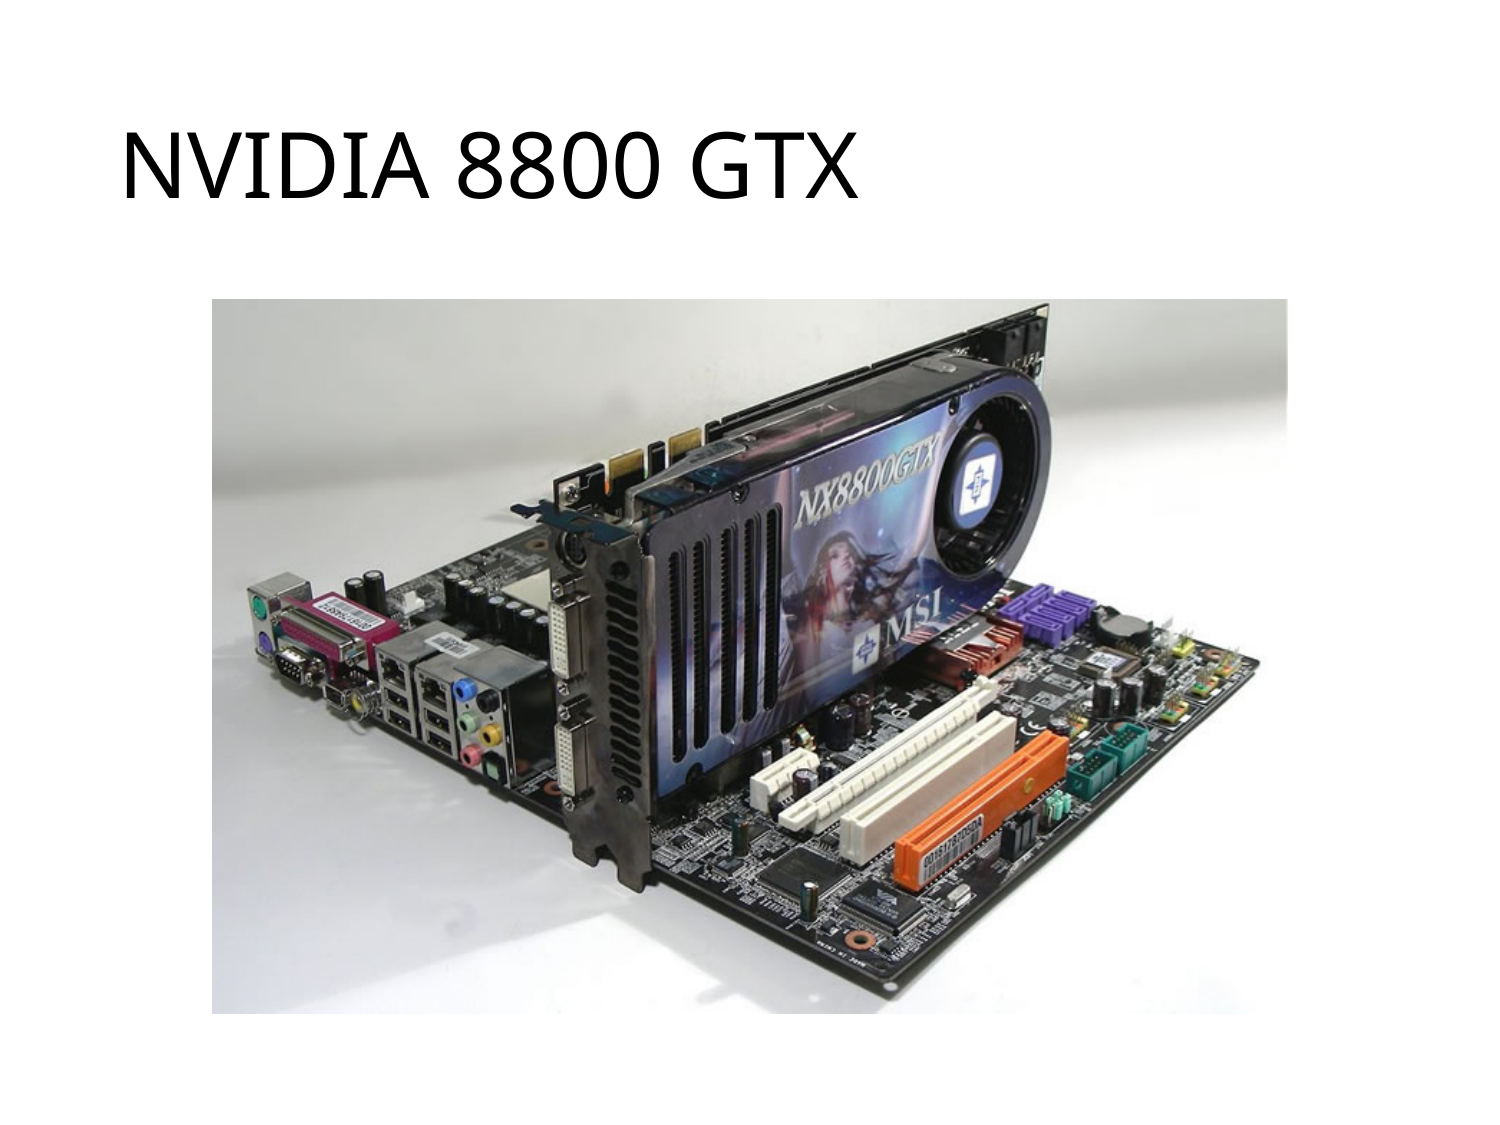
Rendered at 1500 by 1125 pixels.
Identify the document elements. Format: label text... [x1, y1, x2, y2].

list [212, 299, 1288, 1014]
title NVIDIA 8800 GTX [103, 59, 1397, 278]
